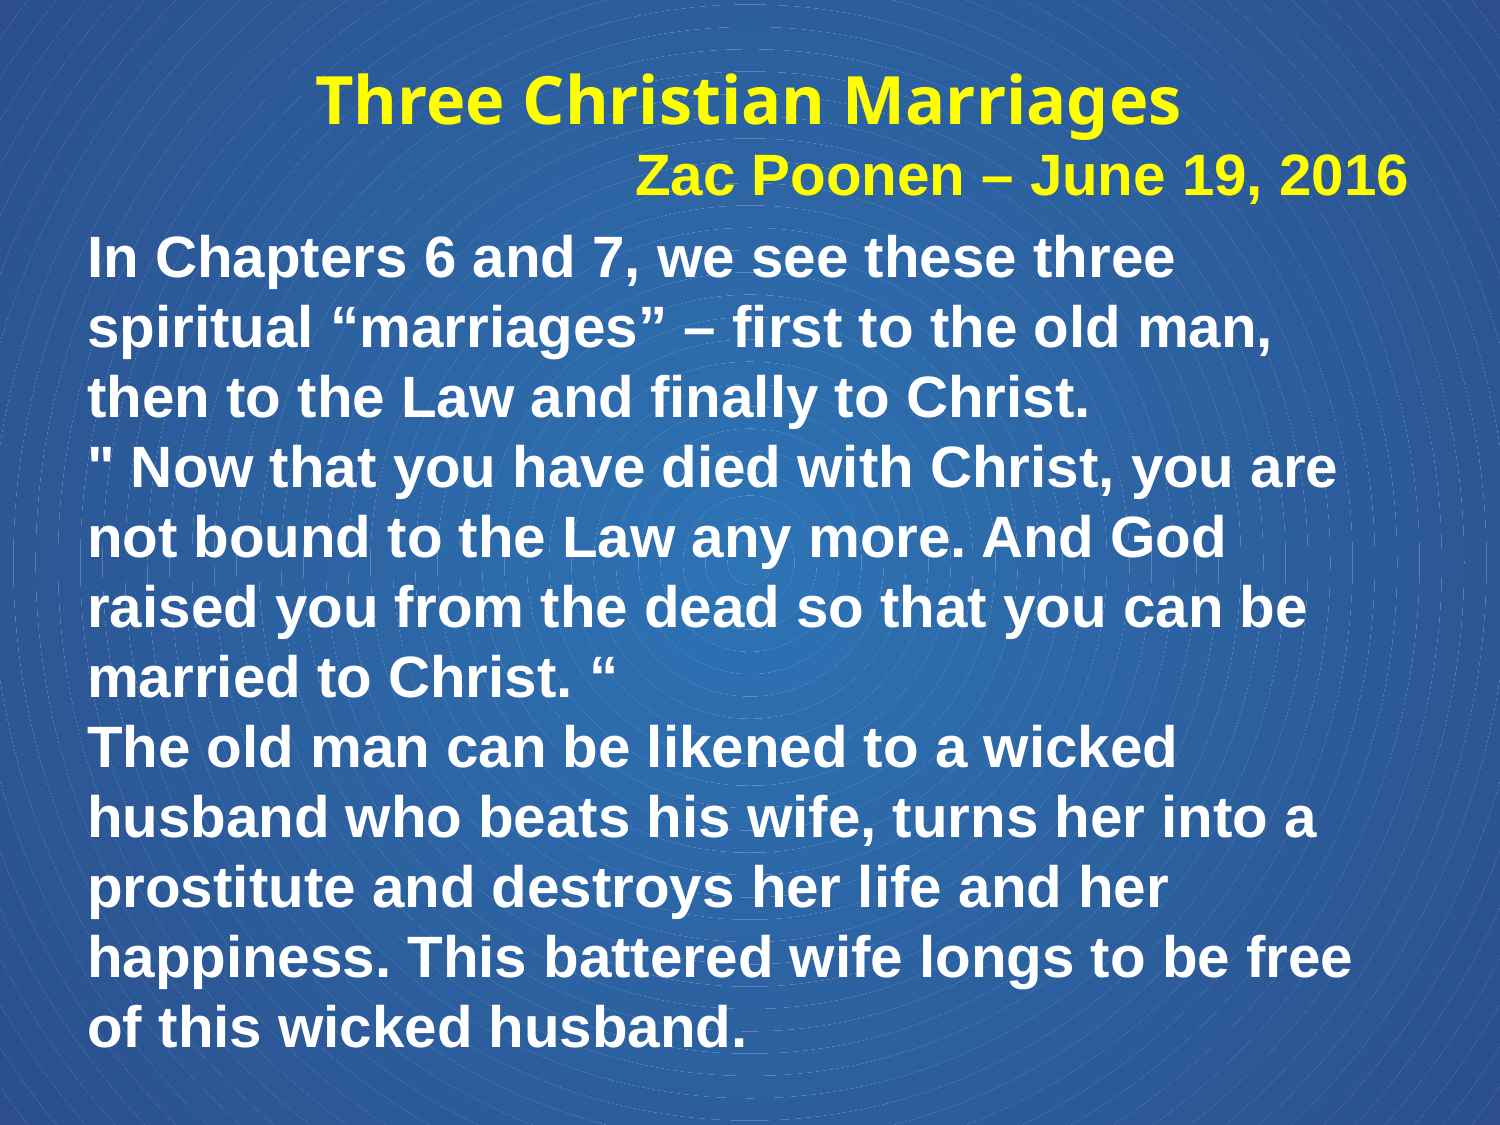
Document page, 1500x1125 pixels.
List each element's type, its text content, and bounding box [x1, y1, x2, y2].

text_box Three Christian Marriages Zac Poonen – June 19, 2016 [72, 50, 1425, 215]
text_box In Chapters 6 and 7, we see these three spiritual “marriages” – first to the old man, then to the Law and finally to Christ. " Now that you have died with Christ, you are not bound to the Law any more. And God raised you from the dead so that you can be married to Christ. “ The old man can be likened to a wicked husband who beats his wife, turns her into a prostitute and destroys her life and her happiness. This battered wife longs to be free of this wicked husband. [72, 215, 1425, 1067]
